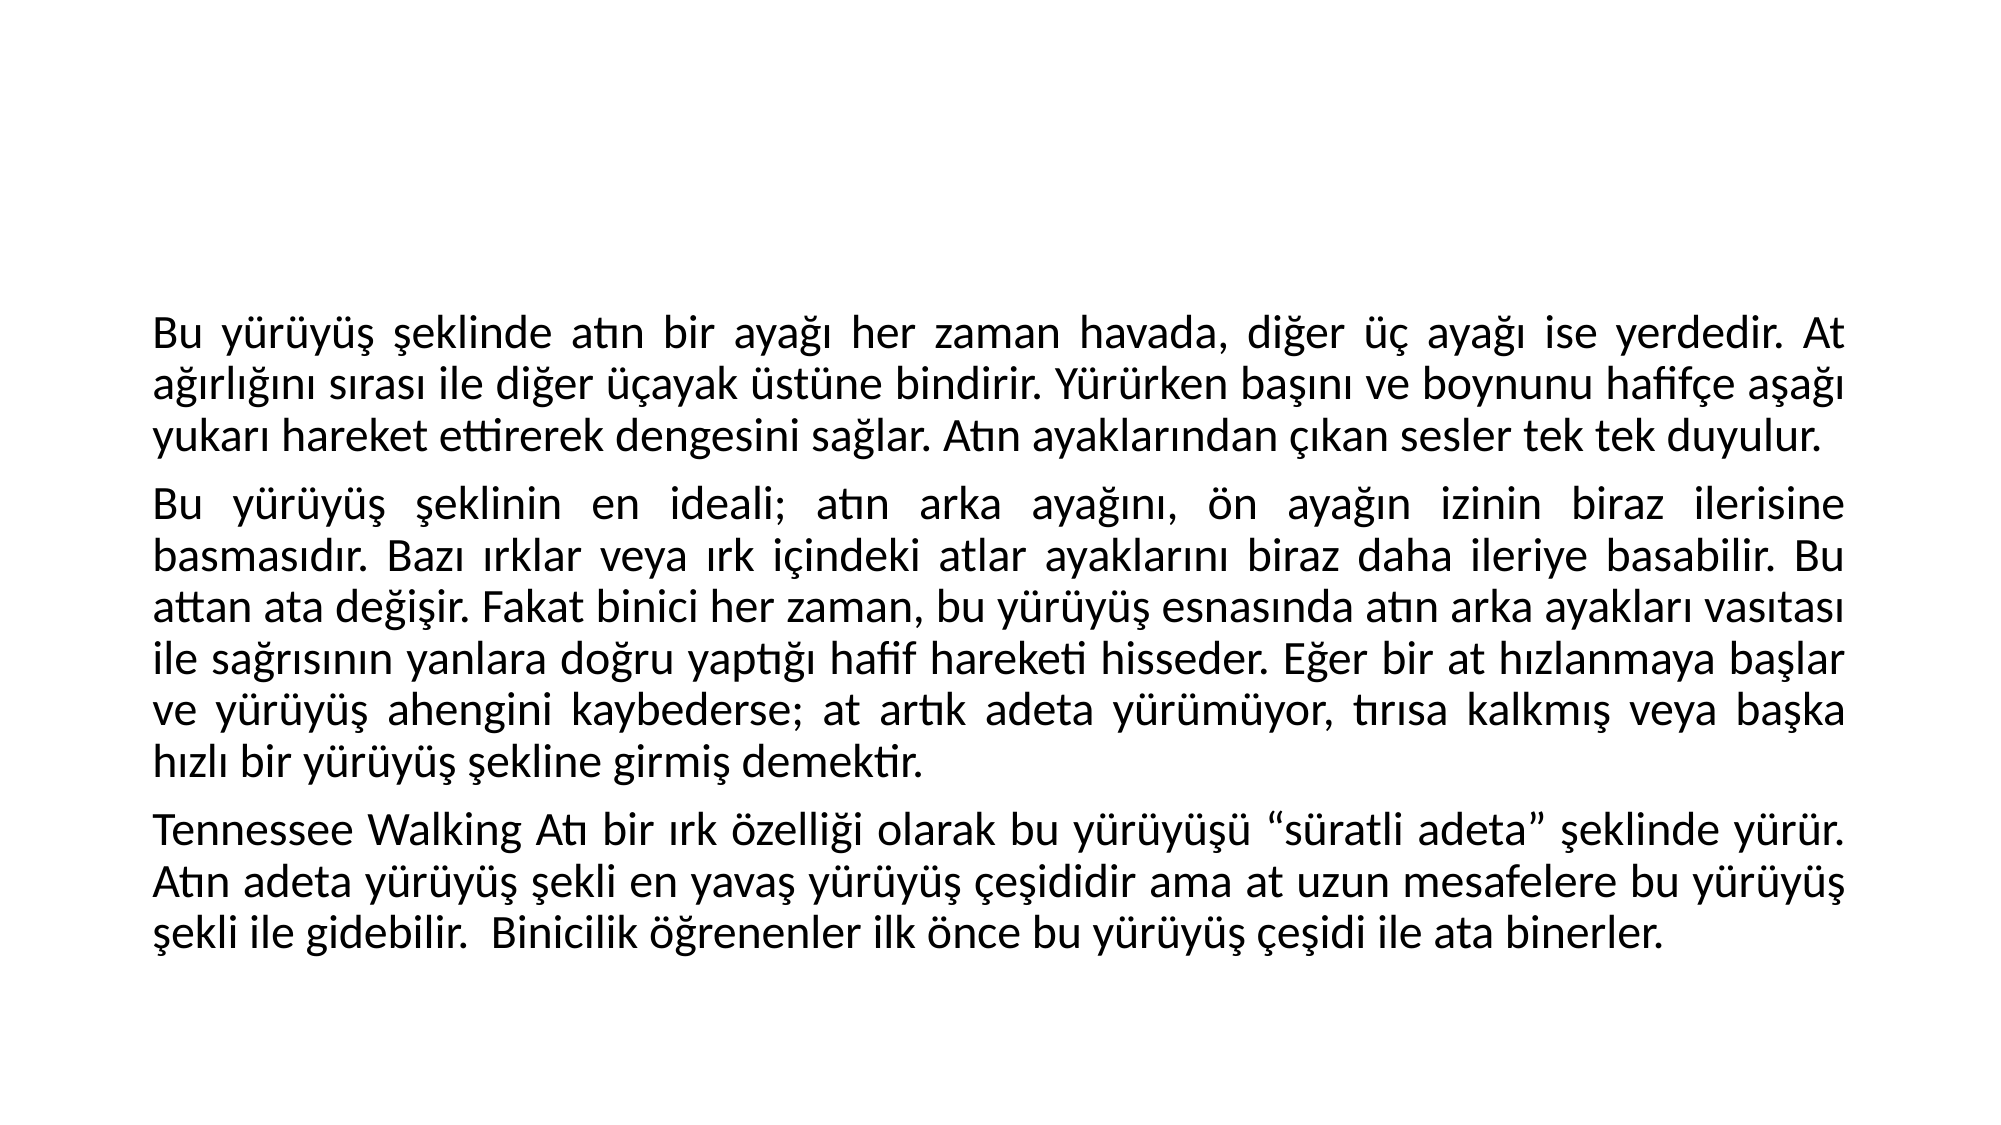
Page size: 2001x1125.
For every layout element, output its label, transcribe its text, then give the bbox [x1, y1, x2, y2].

list Bu yürüyüş şeklinde atın bir ayağı her zaman havada, diğer üç ayağı ise yerdedir. At ağırlığını sırası ile diğer üçayak üstüne bindirir. Yürürken başını ve boynunu hafifçe aşağı yukarı hareket ettirerek dengesini sağlar. Atın ayaklarından çıkan sesler tek tek duyulur. Bu yürüyüş şeklinin en ideali; atın arka ayağını, ön ayağın izinin biraz ilerisine basmasıdır. Bazı ırklar veya ırk içindeki atlar ayaklarını biraz daha ileriye basabilir. Bu attan ata değişir. Fakat binici her zaman, bu yürüyüş esnasında atın arka ayakları vasıtası ile sağrısının yanlara doğru yaptığı hafif hareketi hisseder. Eğer bir at hızlanmaya başlar ve yürüyüş ahengini kaybederse; at artık adeta yürümüyor, tırısa kalkmış veya başka hızlı bir yürüyüş şekline girmiş demektir. Tennessee Walking Atı bir ırk özelliği olarak bu yürüyüşü “süratli adeta” şeklinde yürür. Atın adeta yürüyüş şekli en yavaş yürüyüş çeşididir ama at uzun mesafelere bu yürüyüş şekli ile gidebilir. Binicilik öğrenenler ilk önce bu yürüyüş çeşidi ile ata binerler. [137, 299, 1863, 1014]
